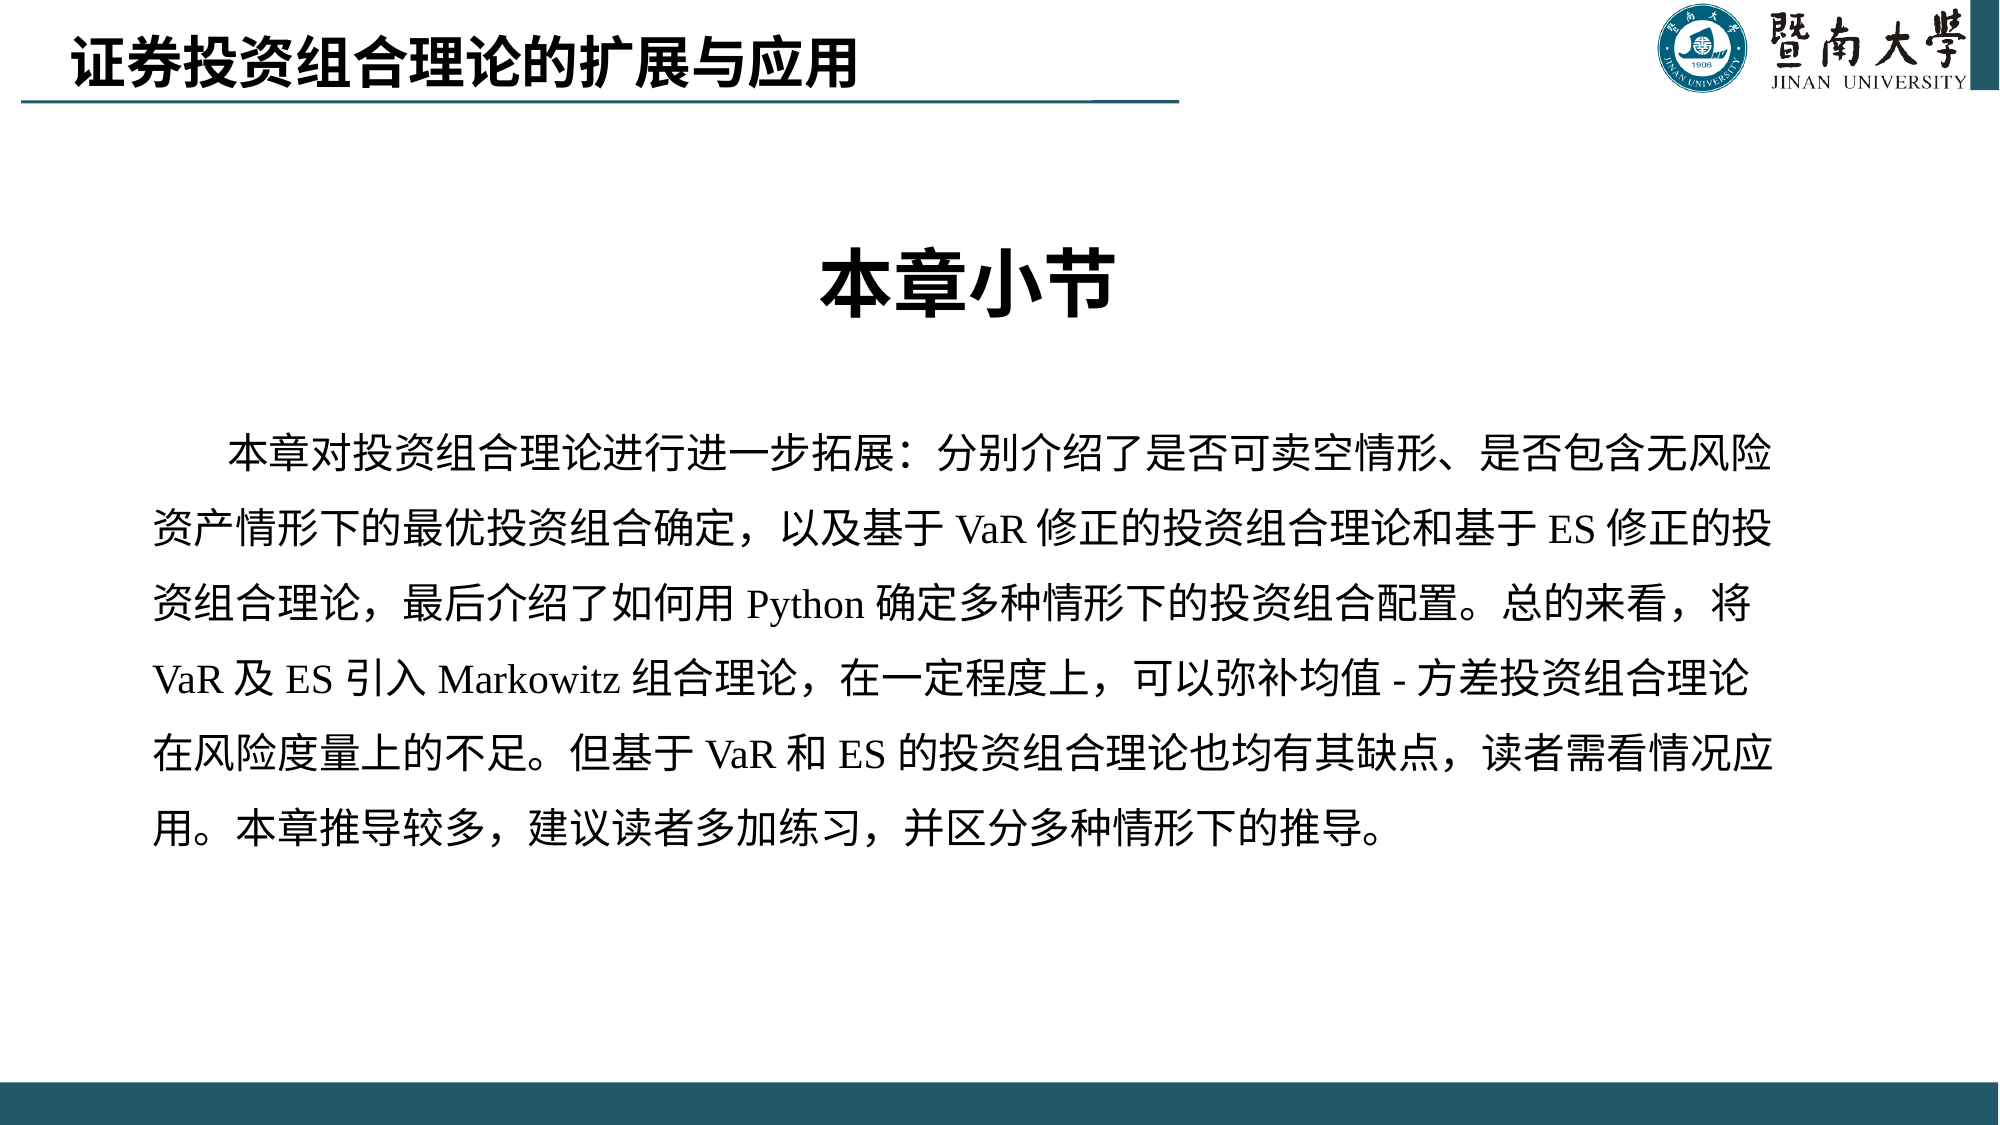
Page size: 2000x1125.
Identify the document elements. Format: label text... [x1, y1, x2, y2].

picture [1657, 3, 1967, 93]
text_box 本章小节 本章对投资组合理论进行进一步拓展：分别介绍了是否可卖空情形、是否包含无风险资产情形下的最优投资组合确定，以及基于VaR修正的投资组合理论和基于ES修正的投资组合理论，最后介绍了如何用Python确定多种情形下的投资组合配置。总的来看，将VaR及ES引入Markowitz组合理论，在一定程度上，可以弥补均值-方差投资组合理论在风险度量上的不足。但基于VaR和ES的投资组合理论也均有其缺点，读者需看情况应用。本章推导较多，建议读者多加练习，并区分多种情形下的推导。 [137, 184, 1801, 860]
text_box 证券投资组合理论的扩展与应用 [54, 18, 1923, 102]
